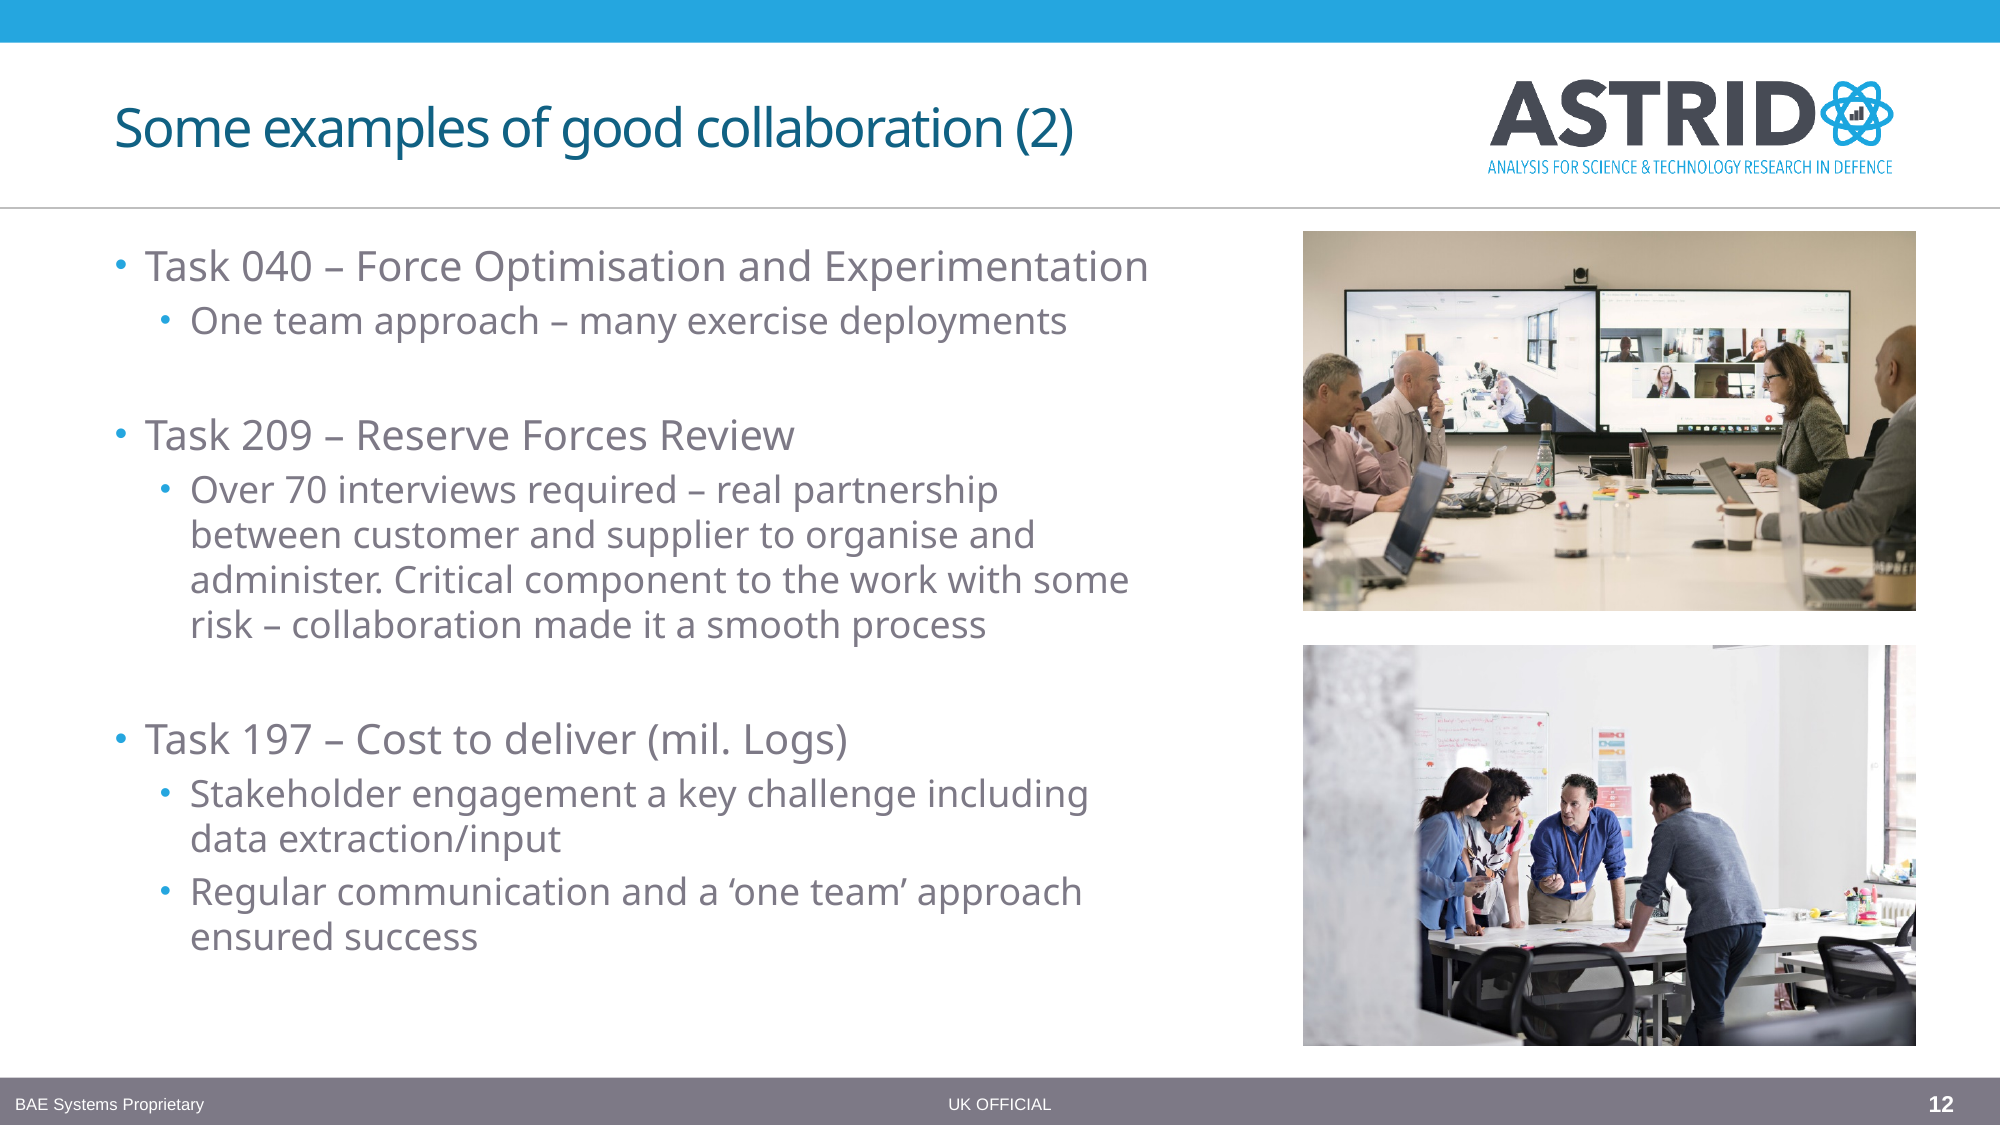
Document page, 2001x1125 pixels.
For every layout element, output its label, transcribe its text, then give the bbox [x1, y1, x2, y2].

list Task 040 – Force Optimisation and Experimentation One team approach – many exercise deployments Task 209 – Reserve Forces Review Over 70 interviews required – real partnership between customer and supplier to organise and administer. Critical component to the work with some risk – collaboration made it a smooth process Task 197 – Cost to deliver (mil. Logs) Stakeholder engagement a key challenge including data extraction/input Regular communication and a ‘one team’ approach ensured success [99, 231, 1166, 1063]
picture [1302, 231, 1916, 611]
picture [1302, 645, 1916, 1047]
picture [1482, 73, 1900, 179]
slide_number 12 [1913, 1082, 2000, 1125]
title Some examples of good collaboration (2) [99, 54, 1400, 197]
